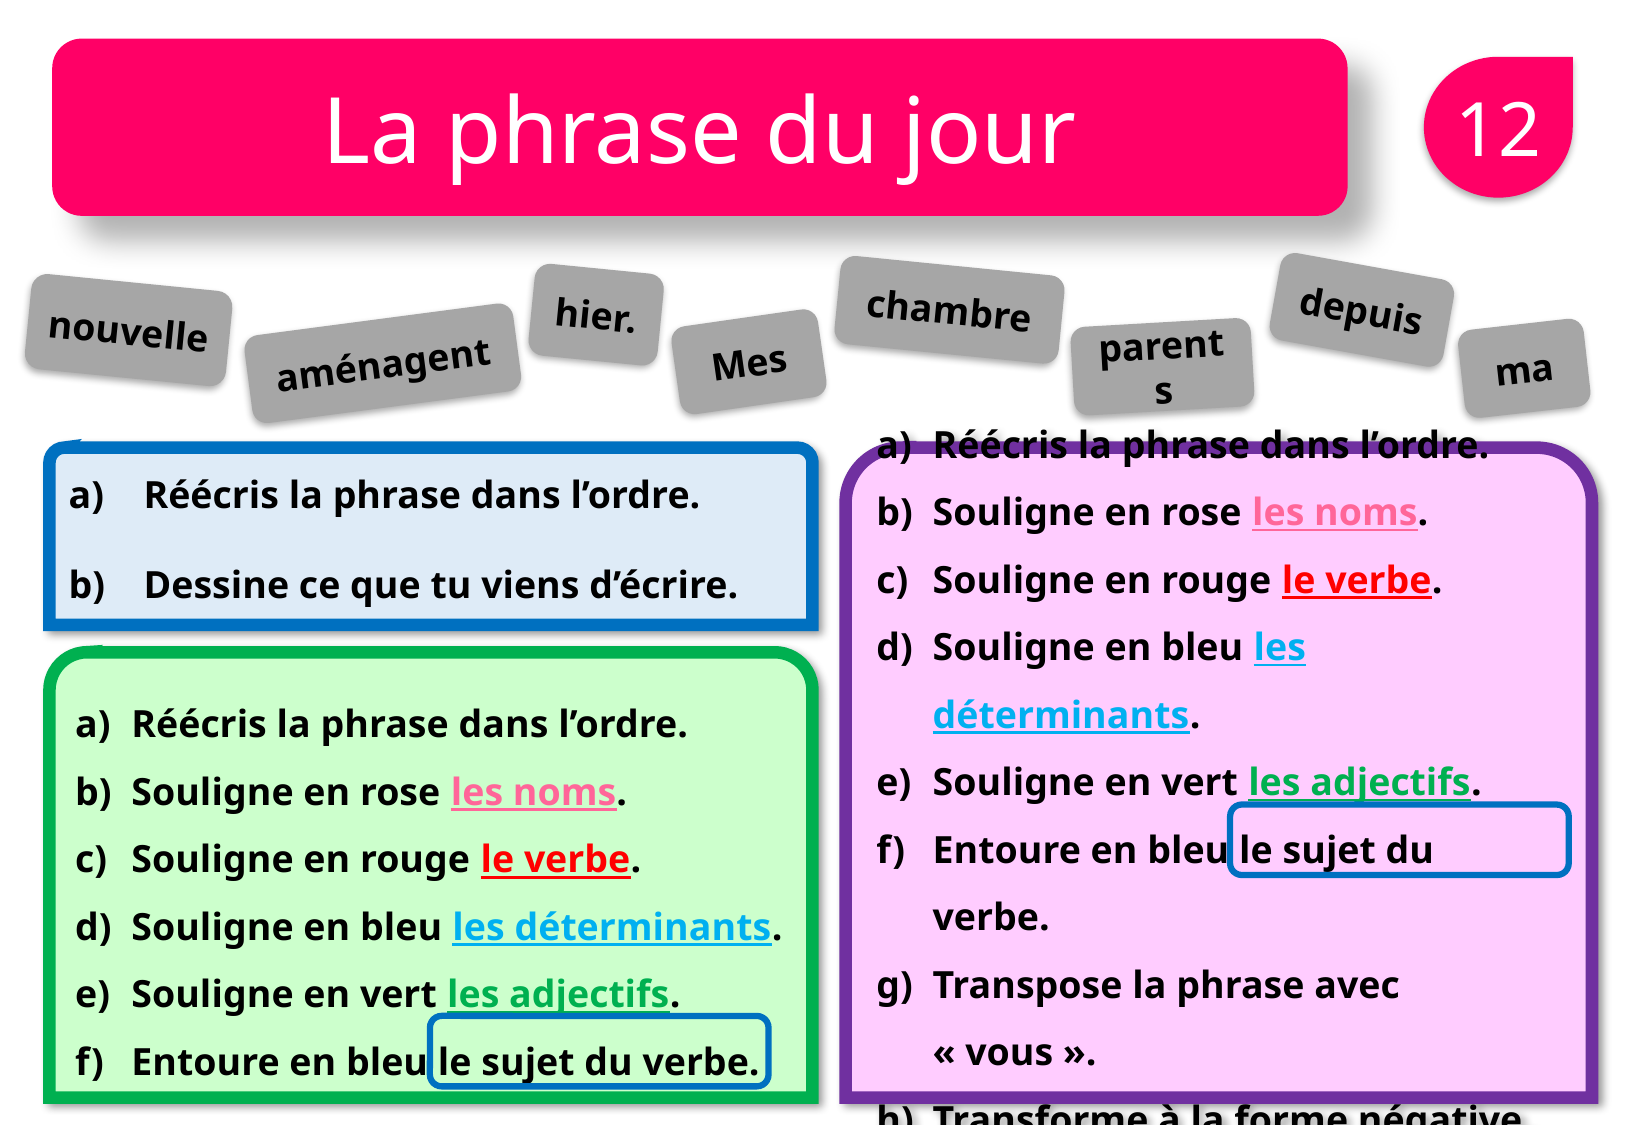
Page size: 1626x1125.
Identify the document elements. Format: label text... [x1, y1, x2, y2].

text_box hier. [527, 262, 665, 367]
text_box 12 [1422, 55, 1574, 199]
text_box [49, 447, 1592, 1098]
text_box aménagent [243, 302, 523, 424]
text_box La phrase du jour [51, 37, 1349, 217]
text_box Mes [670, 308, 828, 416]
text_box depuis [1268, 252, 1456, 368]
text_box parents [1069, 317, 1256, 417]
text_box nouvelle [23, 273, 234, 388]
text_box ma [1457, 317, 1592, 419]
text_box chambre [833, 255, 1066, 365]
